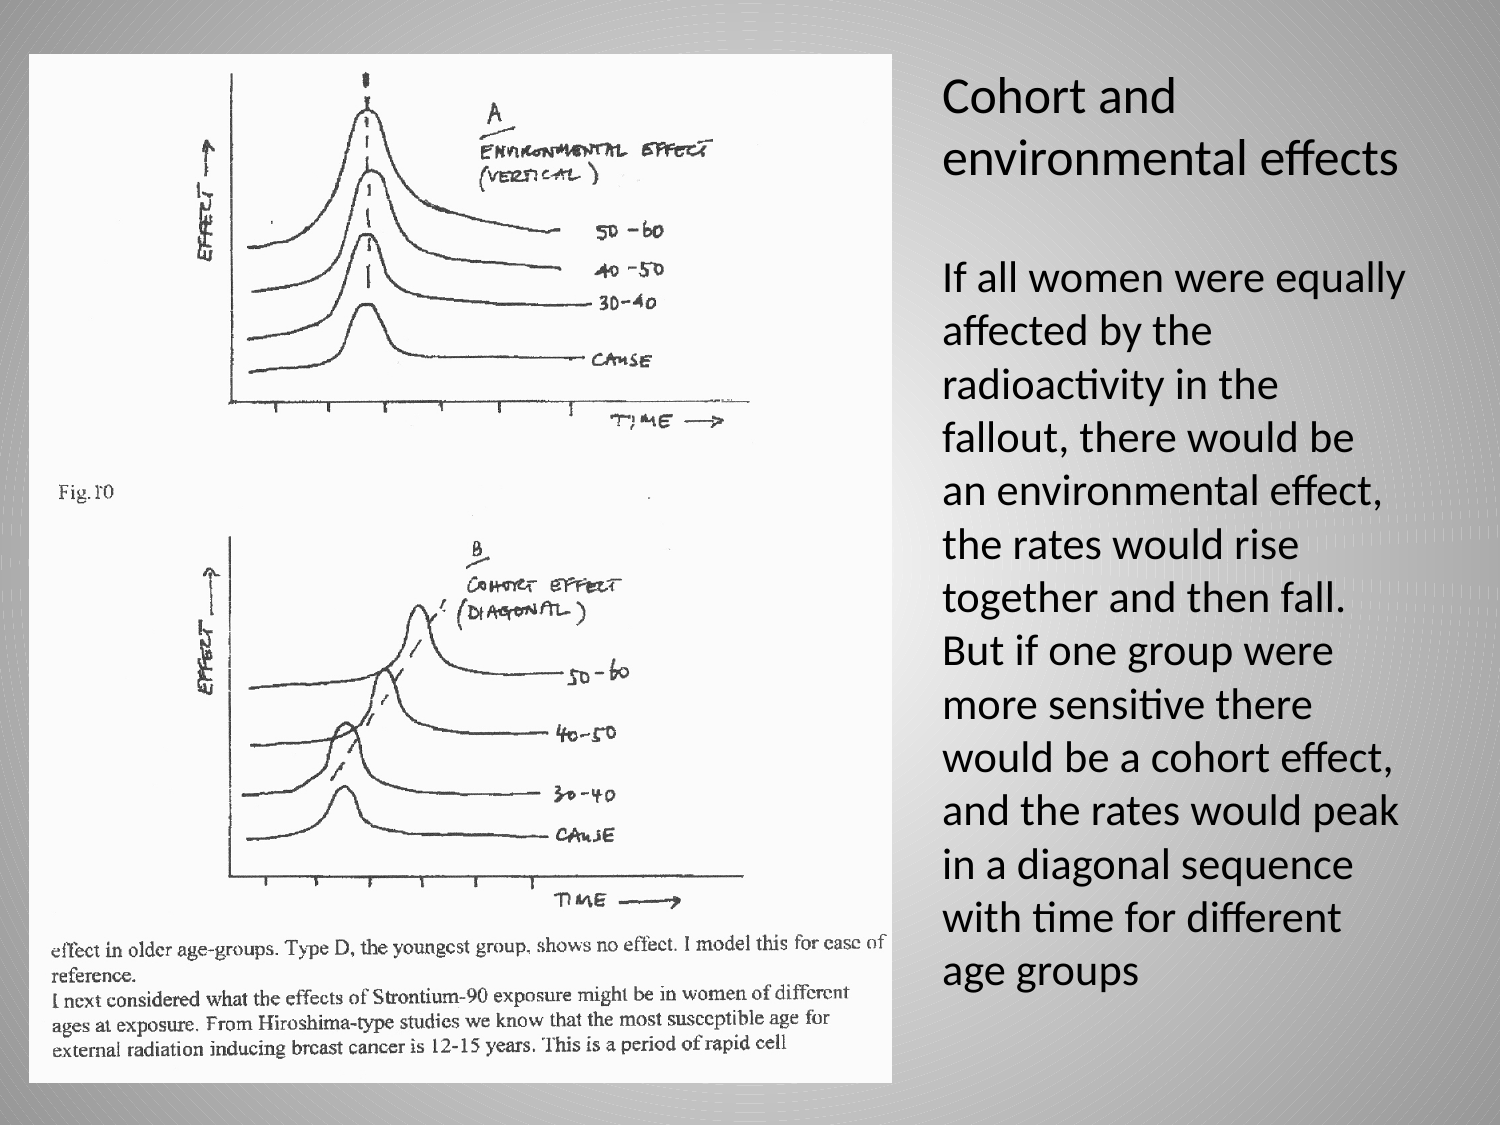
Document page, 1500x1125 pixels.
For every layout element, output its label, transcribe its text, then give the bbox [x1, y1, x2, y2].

picture [29, 54, 892, 1083]
title Cohort and environmental effects If all women were equally affected by the radioactivity in the fallout, there would be an environmental effect, the rates would rise together and then fall. But if one group were more sensitive there would be a cohort effect, and the rates would peak in a diagonal sequence with time for different age groups [927, 45, 1425, 1012]
